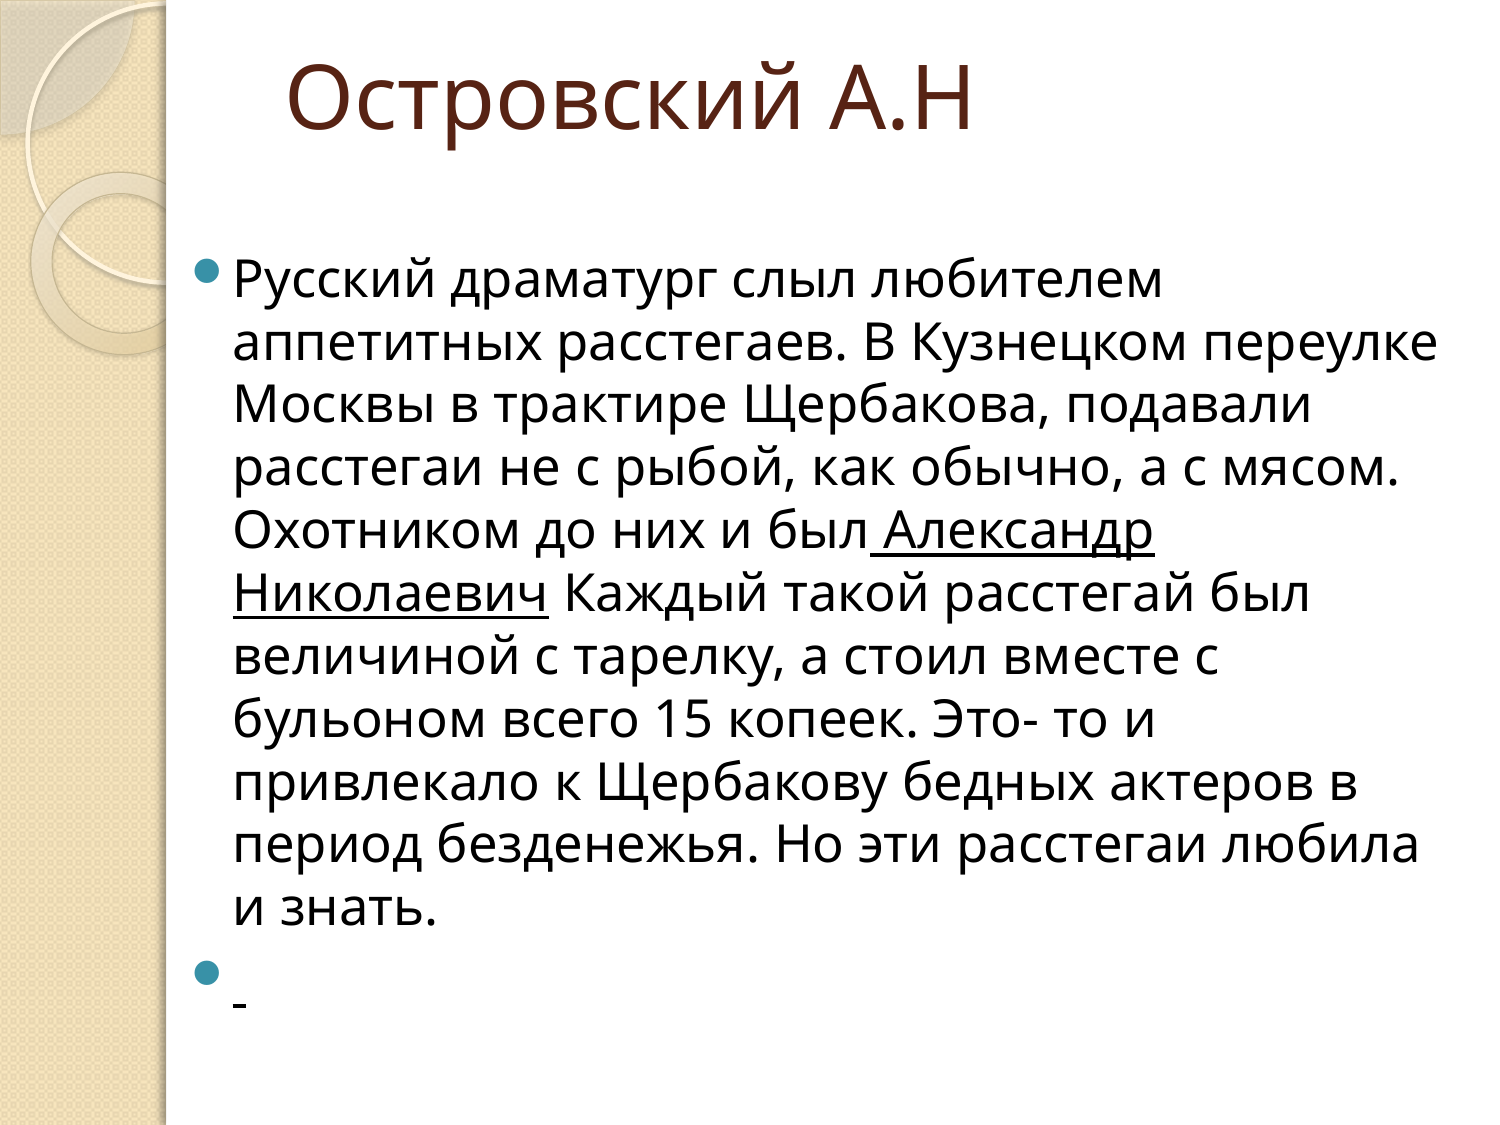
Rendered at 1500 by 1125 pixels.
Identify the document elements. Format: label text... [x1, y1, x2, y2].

list Русский драматург слыл любителем аппетитных расстегаев. В Кузнецком переулке Москвы в трактире Щербакова, подавали расстегаи не с рыбой, как обычно, а с мясом. Охотником до них и был Александр Николаевич Каждый такой расстегай был величиной с тарелку, а стоил вместе с бульоном всего 15 копеек. Это- то и привлекало к Щербакову бедных актеров в период безденежья. Но эти расстегаи любила и знать. [164, 237, 1466, 1025]
title Островский А.Н [270, 0, 1500, 188]
